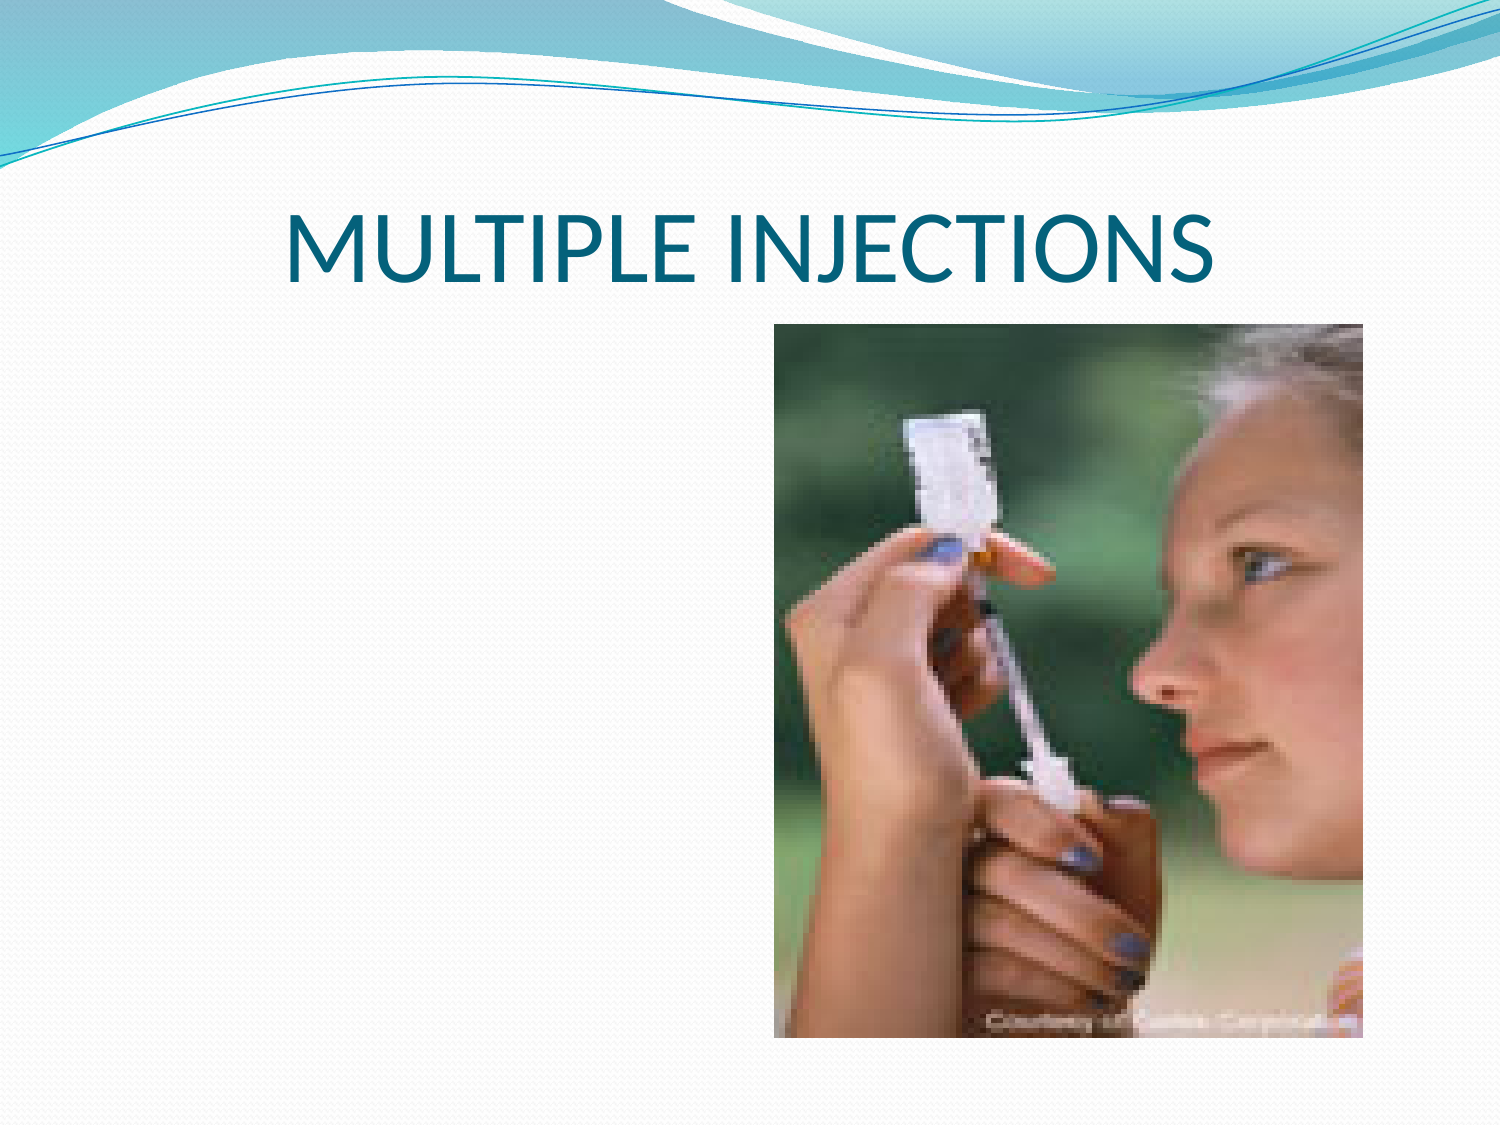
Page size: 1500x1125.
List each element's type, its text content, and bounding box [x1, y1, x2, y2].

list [774, 324, 1363, 1038]
title MULTIPLE INJECTIONS [75, 115, 1425, 303]
